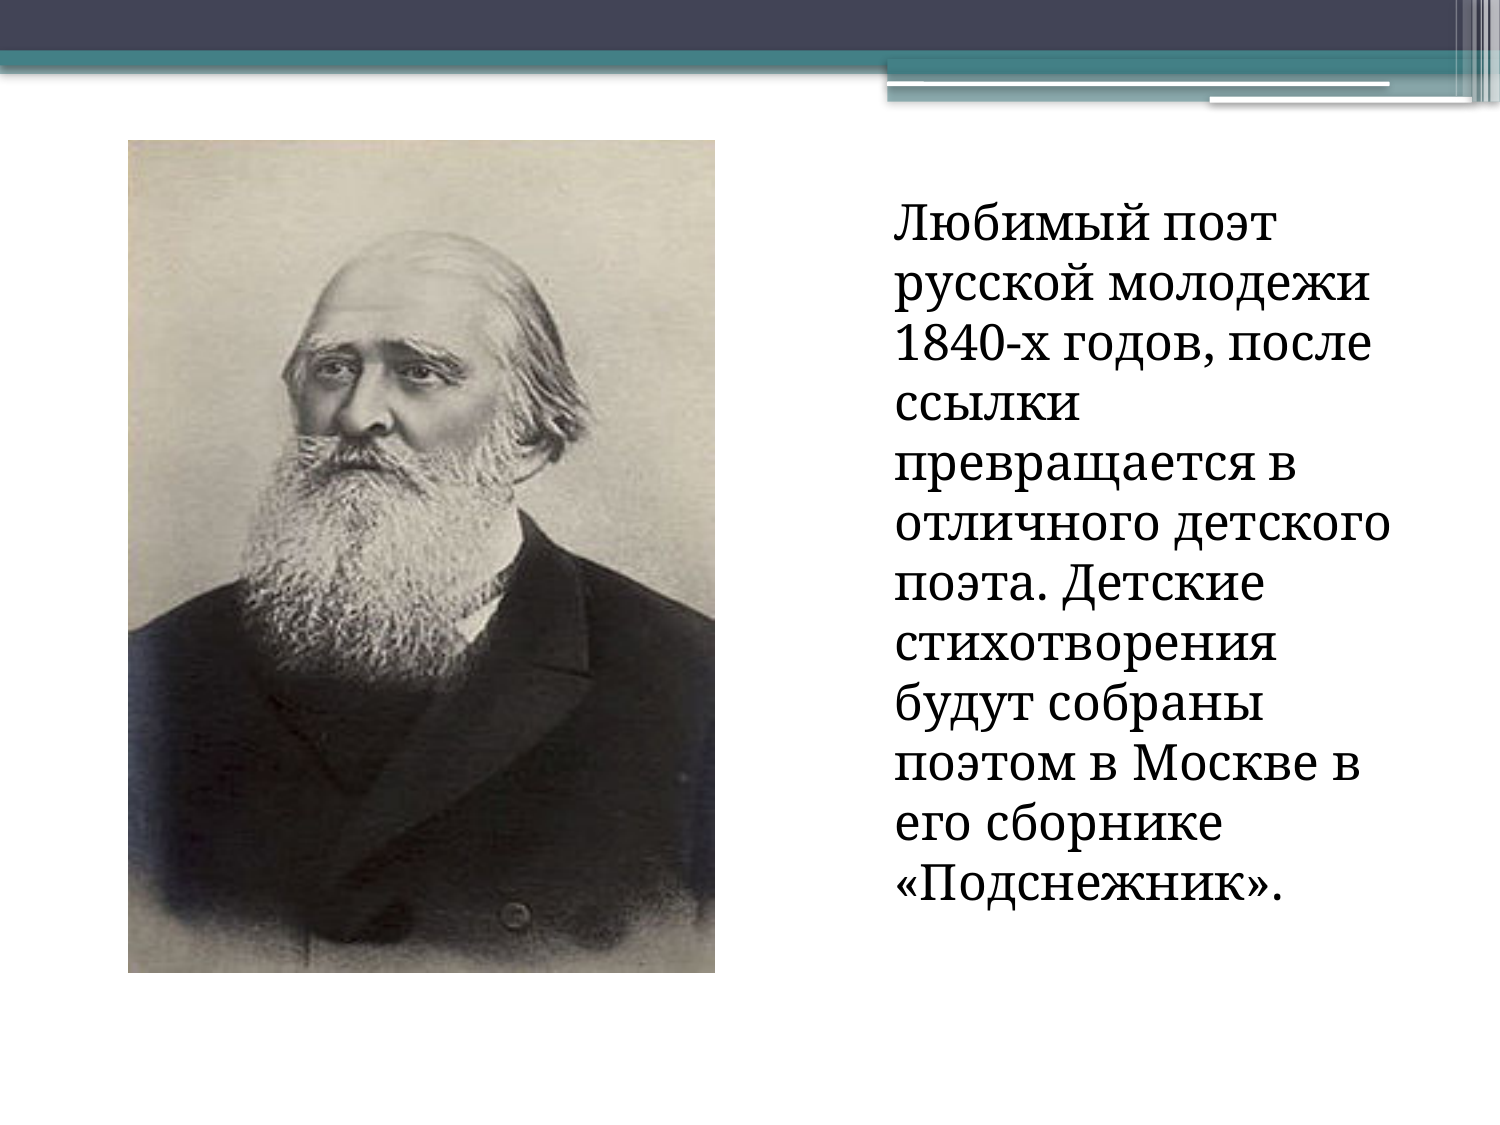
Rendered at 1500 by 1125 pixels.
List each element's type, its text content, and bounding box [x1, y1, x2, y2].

list Любимый поэт русской молодежи 1840-х годов, после ссылки превращается в отличного детского поэта. Детские стихотворения будут собраны поэтом в Москве в его сборнике «Подснежник». [878, 117, 1434, 1088]
picture [128, 140, 716, 973]
